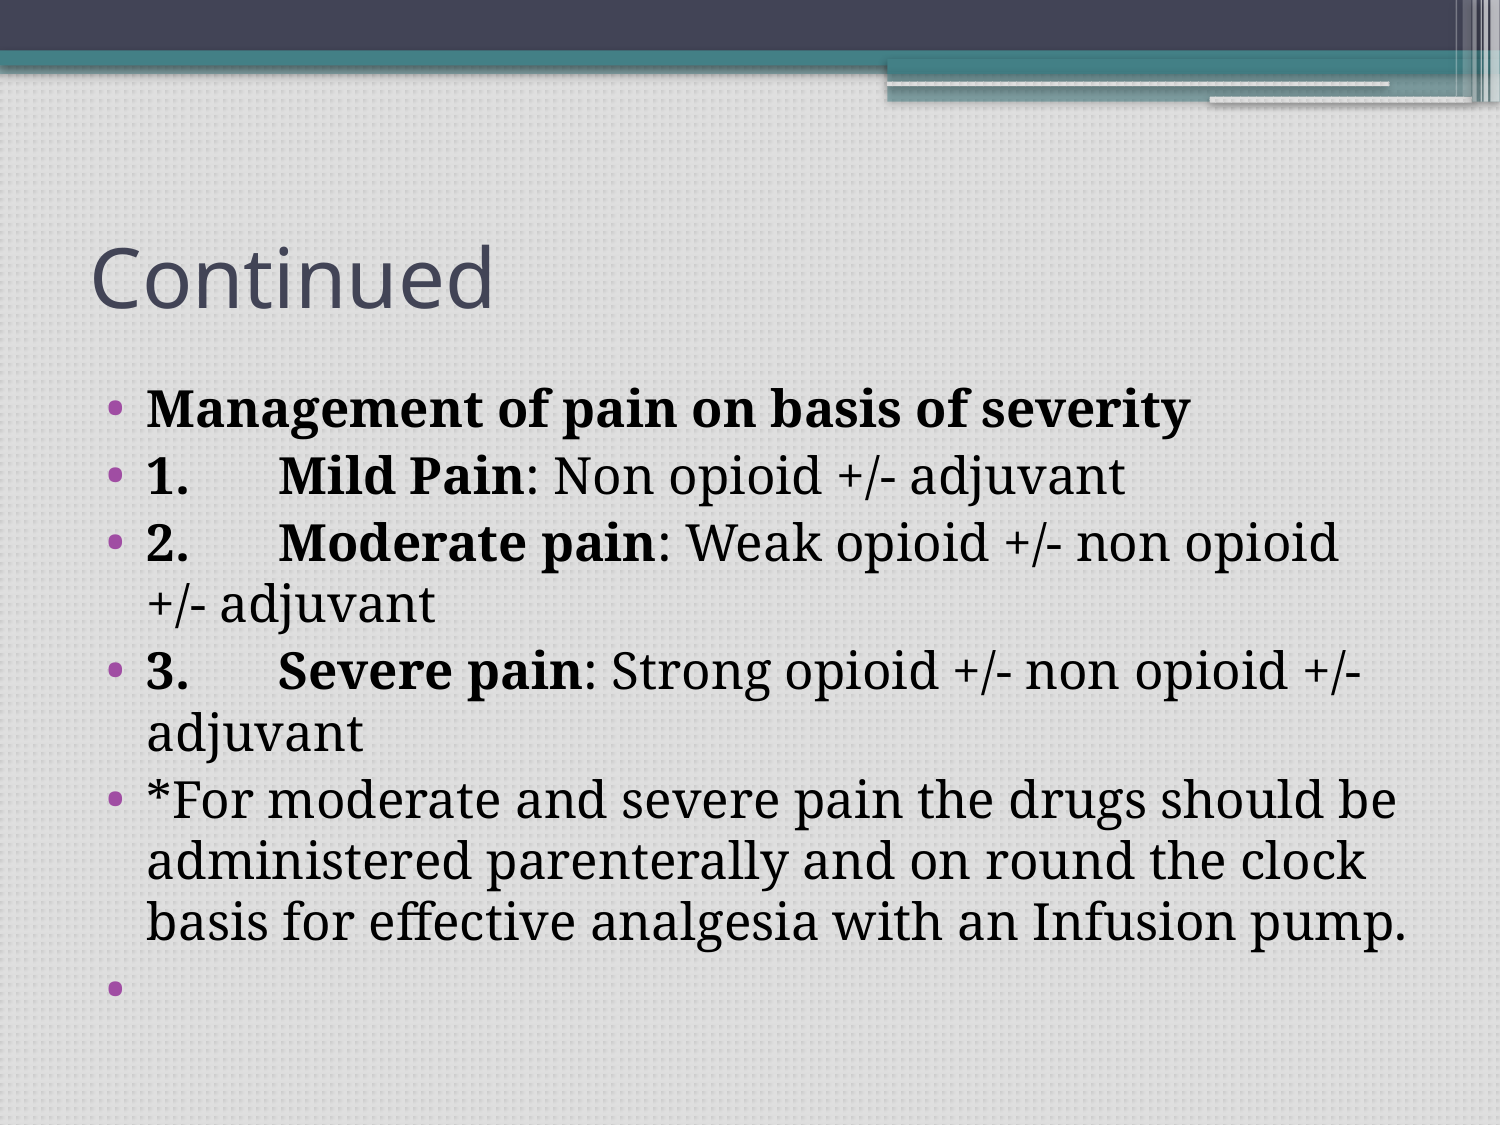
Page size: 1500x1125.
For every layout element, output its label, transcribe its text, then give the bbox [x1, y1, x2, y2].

title Continued [75, 187, 1425, 363]
list Management of pain on basis of severity 1. Mild Pain: Non opioid +/- adjuvant 2. Moderate pain: Weak opioid +/- non opioid +/- adjuvant 3. Severe pain: Strong opioid +/- non opioid +/- adjuvant *For moderate and severe pain the drugs should be administered parenterally and on round the clock basis for effective analgesia with an Infusion pump. [75, 368, 1425, 1079]
